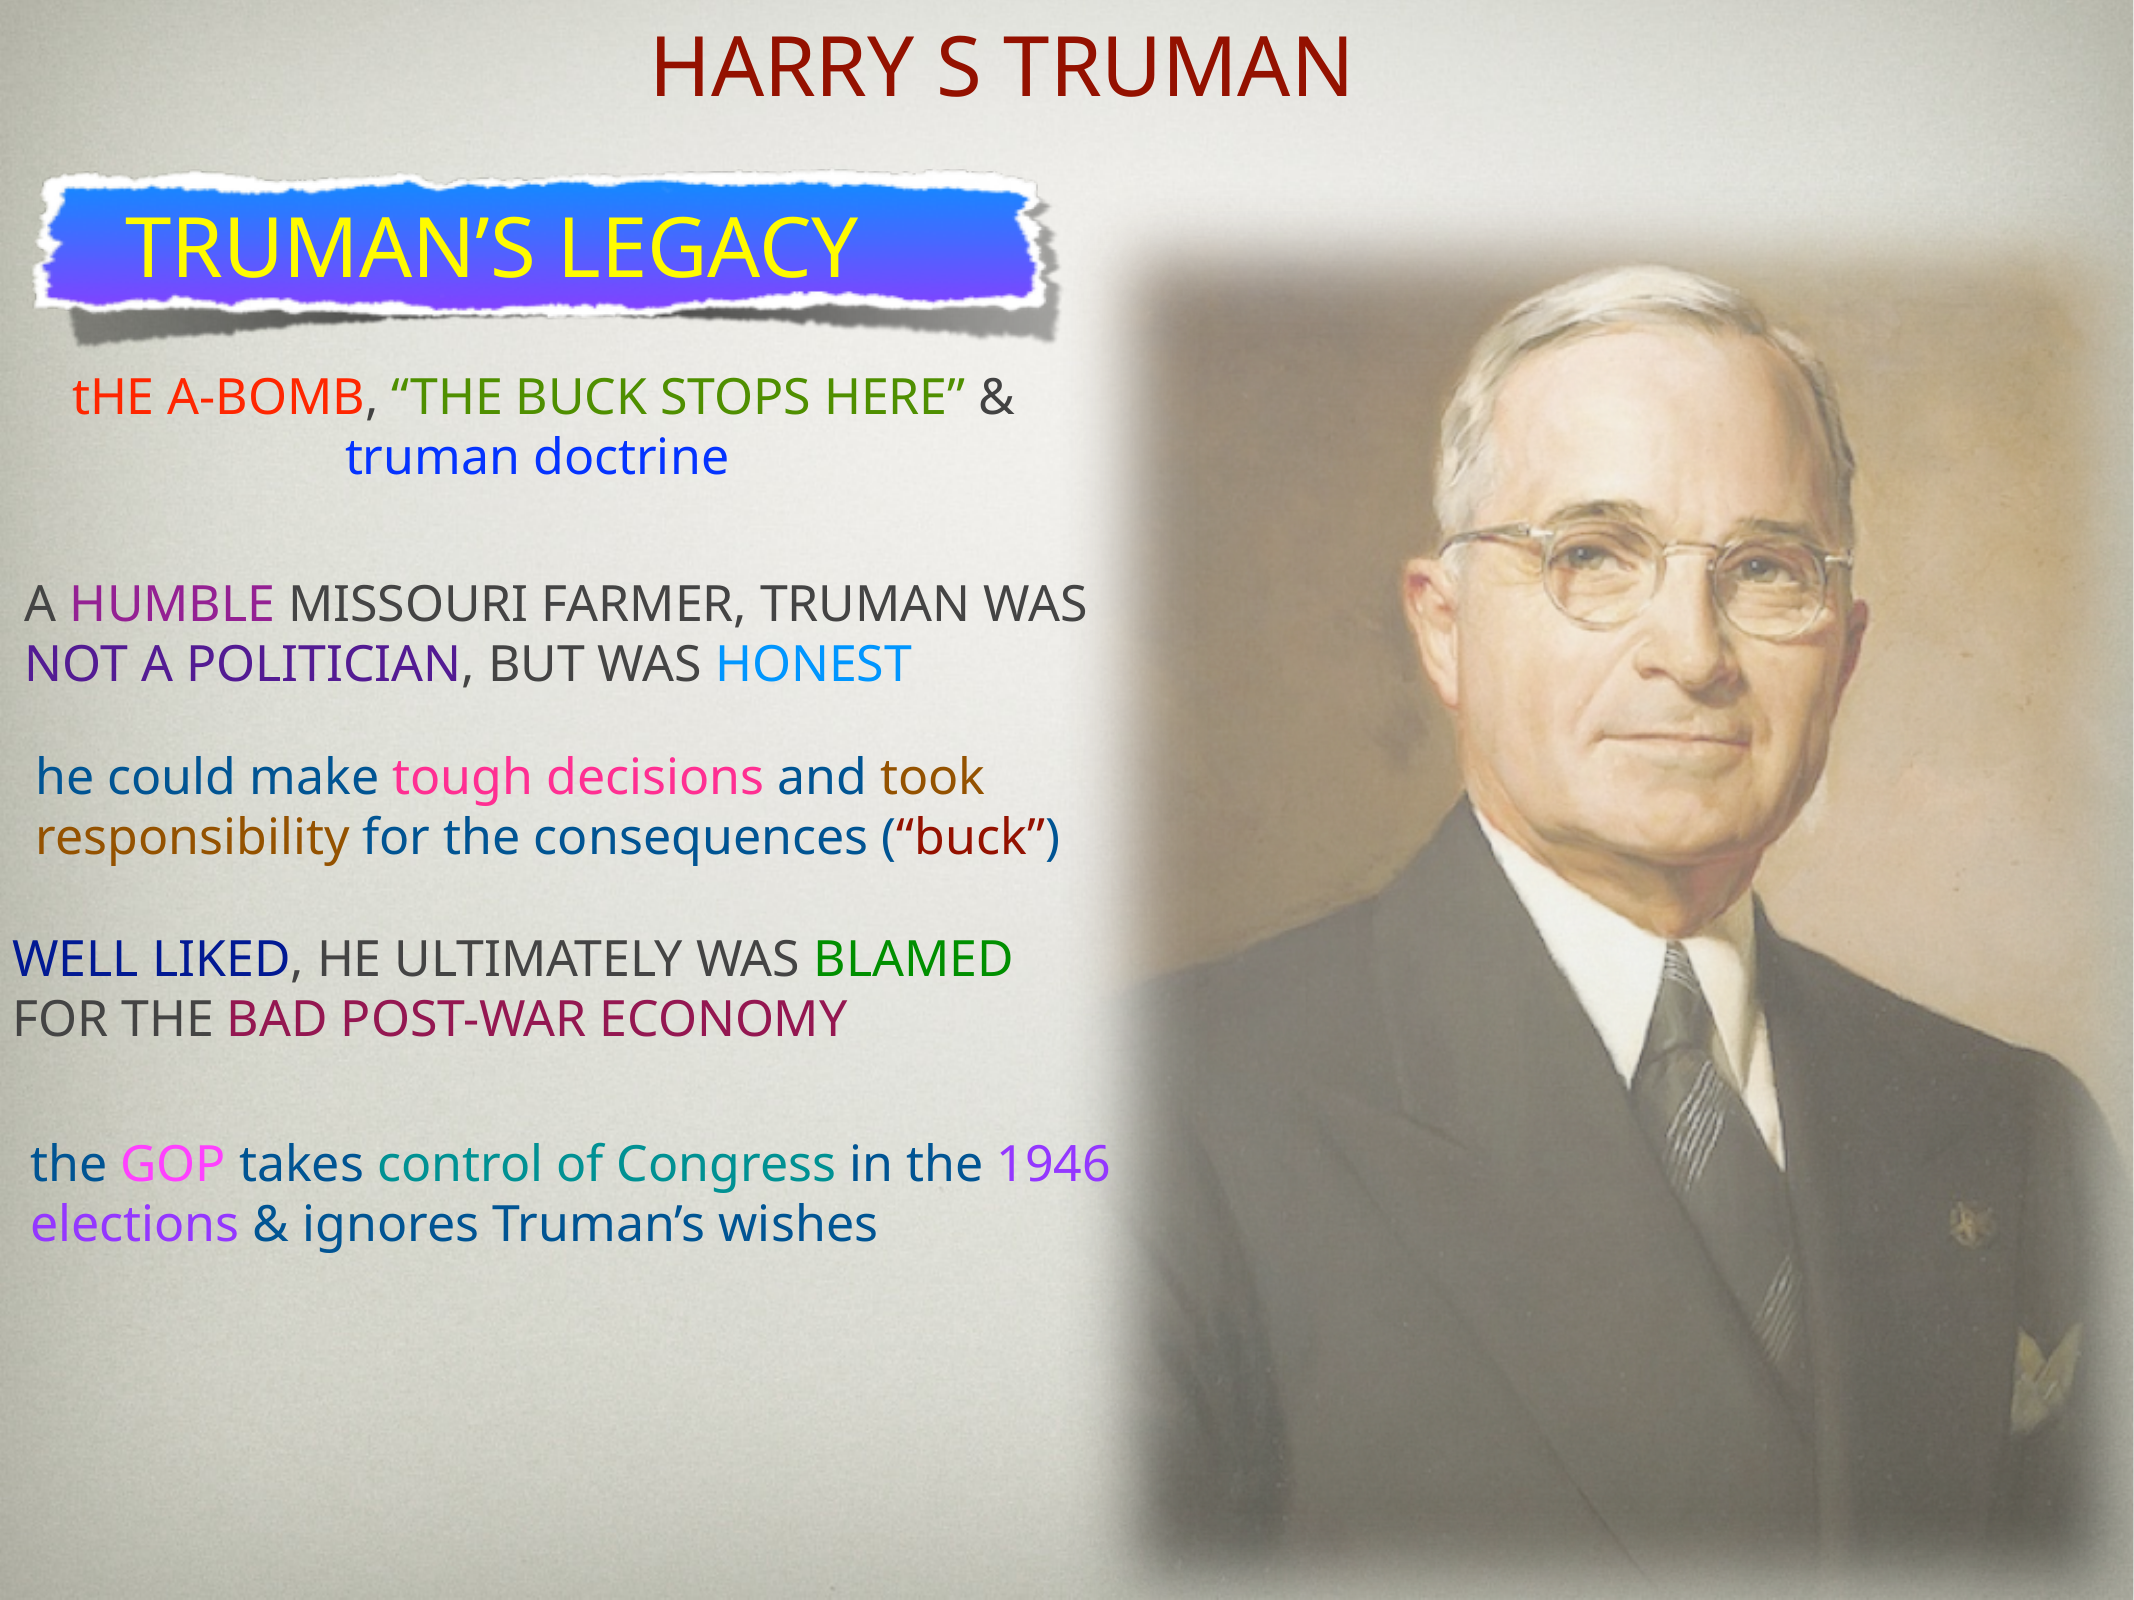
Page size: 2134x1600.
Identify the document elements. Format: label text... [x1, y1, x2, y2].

picture [0, 0, 2134, 1600]
text_box WELL LIKED, HE ULTIMATELY WAS BLAMED FOR THE BAD POST-WAR ECONOMY [4, 918, 1056, 1055]
text_box HARRY S TRUMAN [154, 5, 1850, 122]
text_box he could make tough decisions and took responsibility for the consequences (“buck”) [29, 738, 1056, 871]
text_box tHE A-BOMB, “THE BUCK STOPS HERE” & truman doctrine [29, 359, 1056, 491]
text_box A HUMBLE MISSOURI FARMER, TRUMAN WAS NOT A POLITICIAN, BUT WAS HONEST [16, 563, 1056, 700]
text_box the GOP takes control of Congress in the 1946 elections & ignores Truman’s wishes [23, 1125, 1056, 1259]
